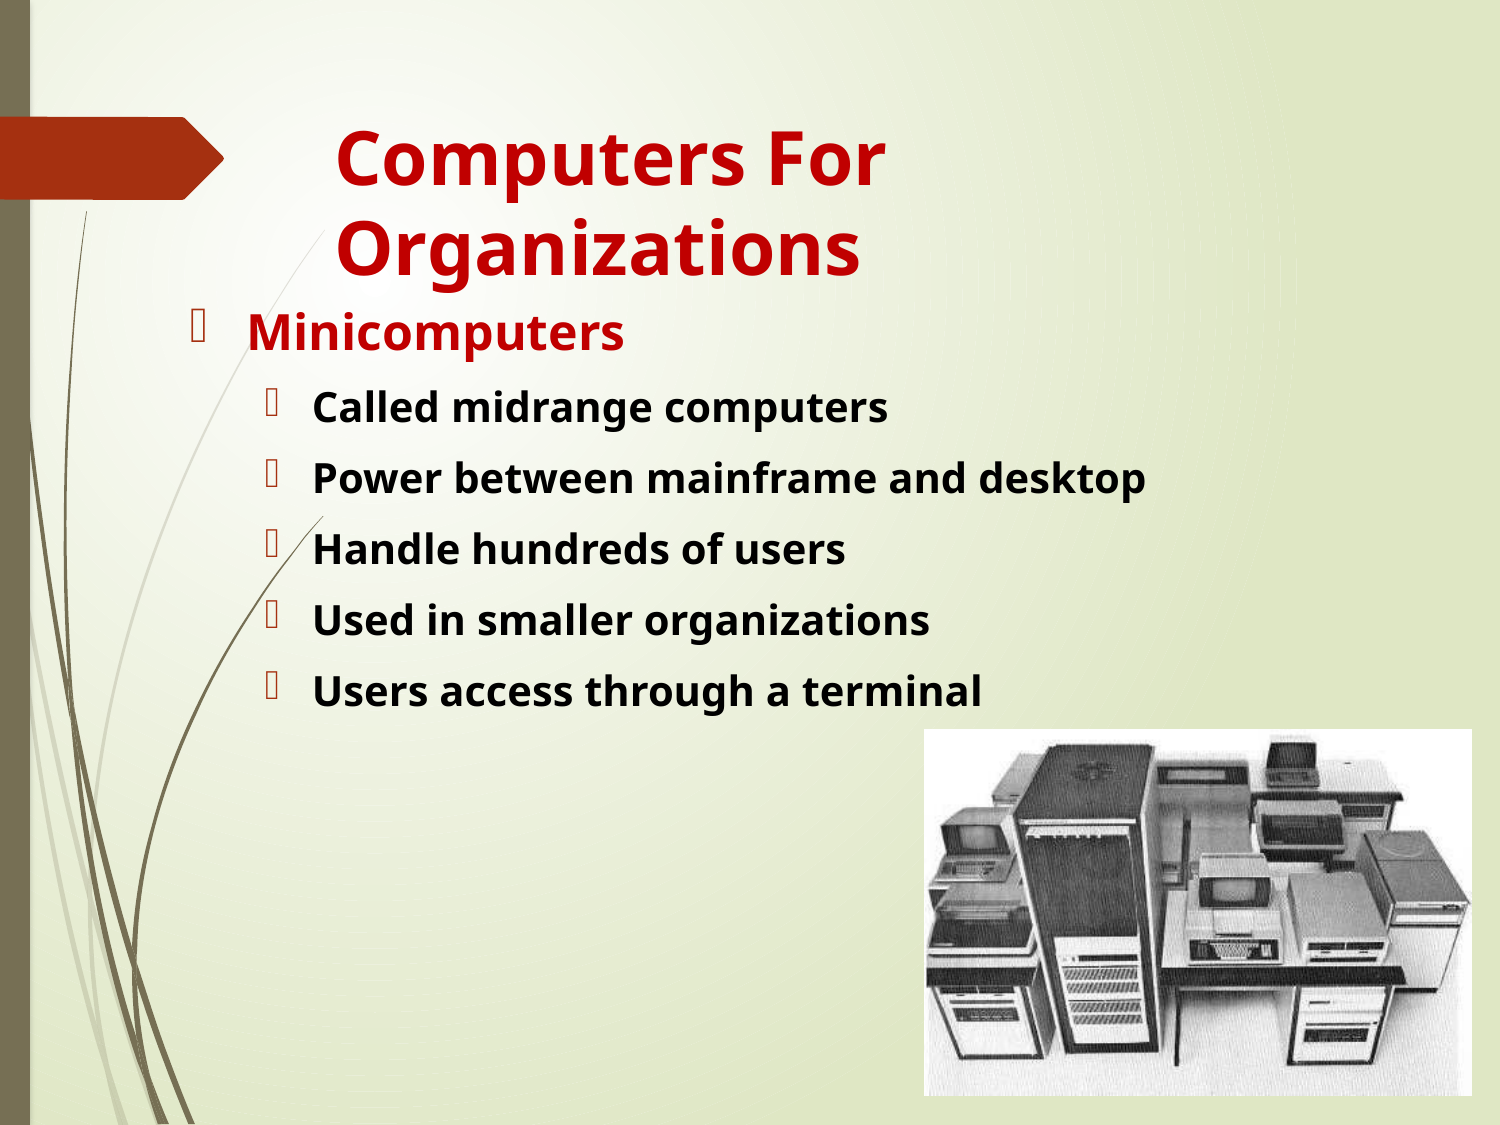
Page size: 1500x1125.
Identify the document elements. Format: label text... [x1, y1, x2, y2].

title Computers For Organizations [319, 102, 1400, 313]
picture [924, 729, 1472, 1096]
list Minicomputers Called midrange computers Power between mainframe and desktop Handle hundreds of users Used in smaller organizations Users access through a terminal [174, 292, 1257, 913]
